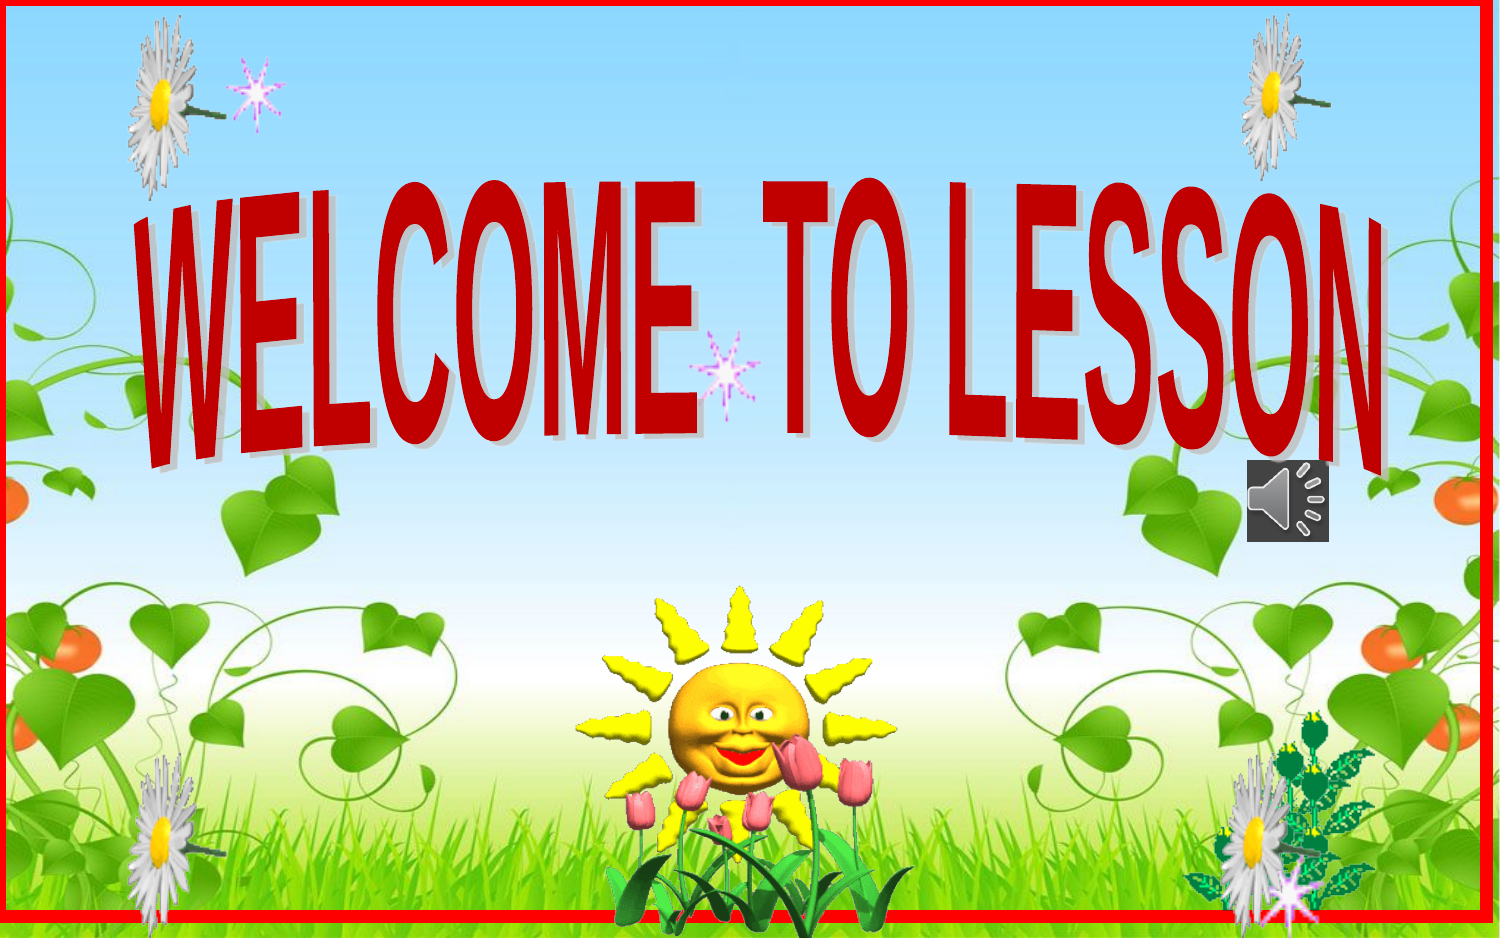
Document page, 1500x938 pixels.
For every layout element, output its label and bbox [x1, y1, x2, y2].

picture [124, 0, 355, 201]
picture [1239, 0, 1428, 181]
picture [0, 0, 1500, 938]
picture [687, 324, 844, 500]
text_box [0, 0, 1488, 918]
picture [1246, 459, 1330, 543]
